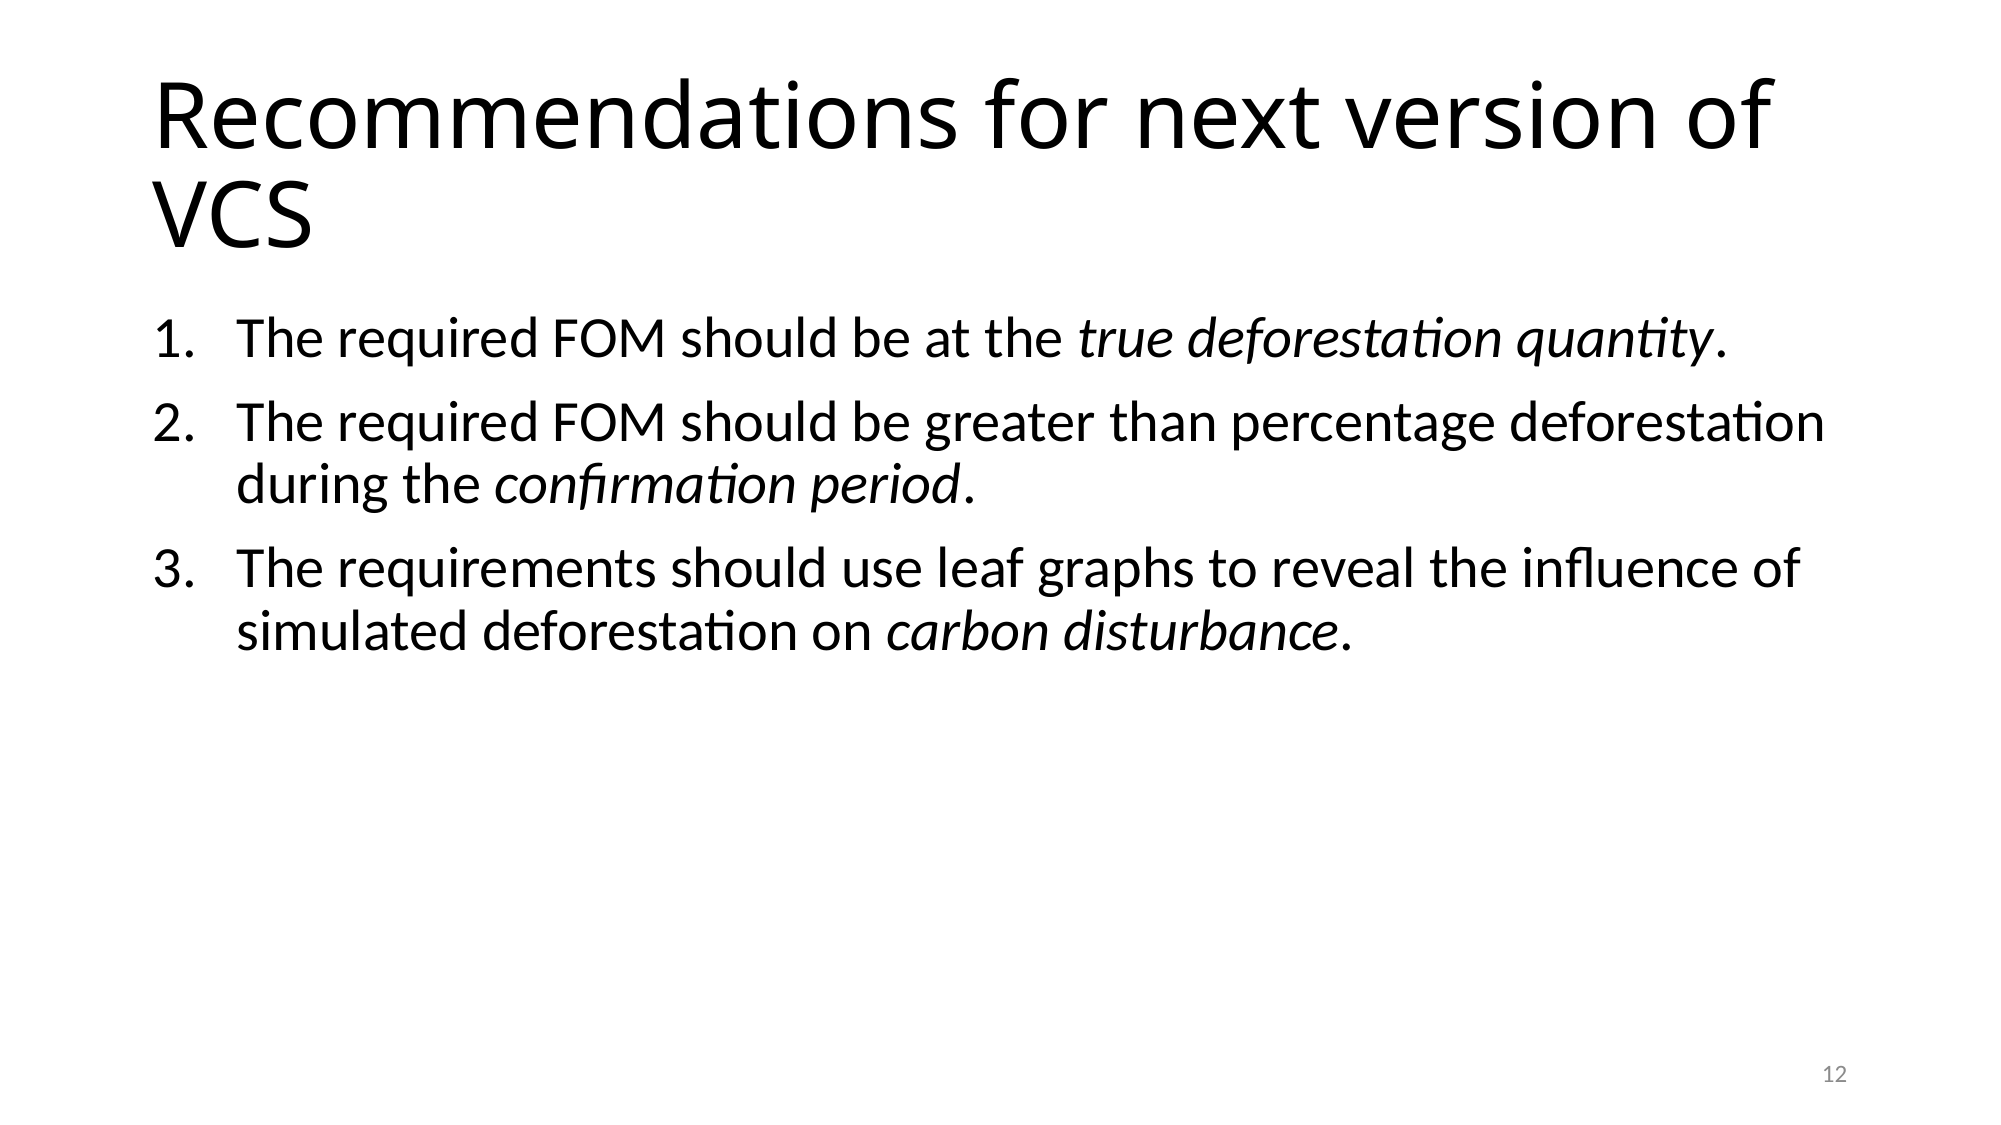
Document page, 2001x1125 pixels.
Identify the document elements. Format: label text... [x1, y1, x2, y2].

slide_number 12 [1412, 1042, 1863, 1103]
title Recommendations for next version of VCS [137, 59, 1863, 278]
list The required FOM should be at the true deforestation quantity. The required FOM should be greater than percentage deforestation during the confirmation period. The requirements should use leaf graphs to reveal the influence of simulated deforestation on carbon disturbance. [137, 299, 1863, 1014]
